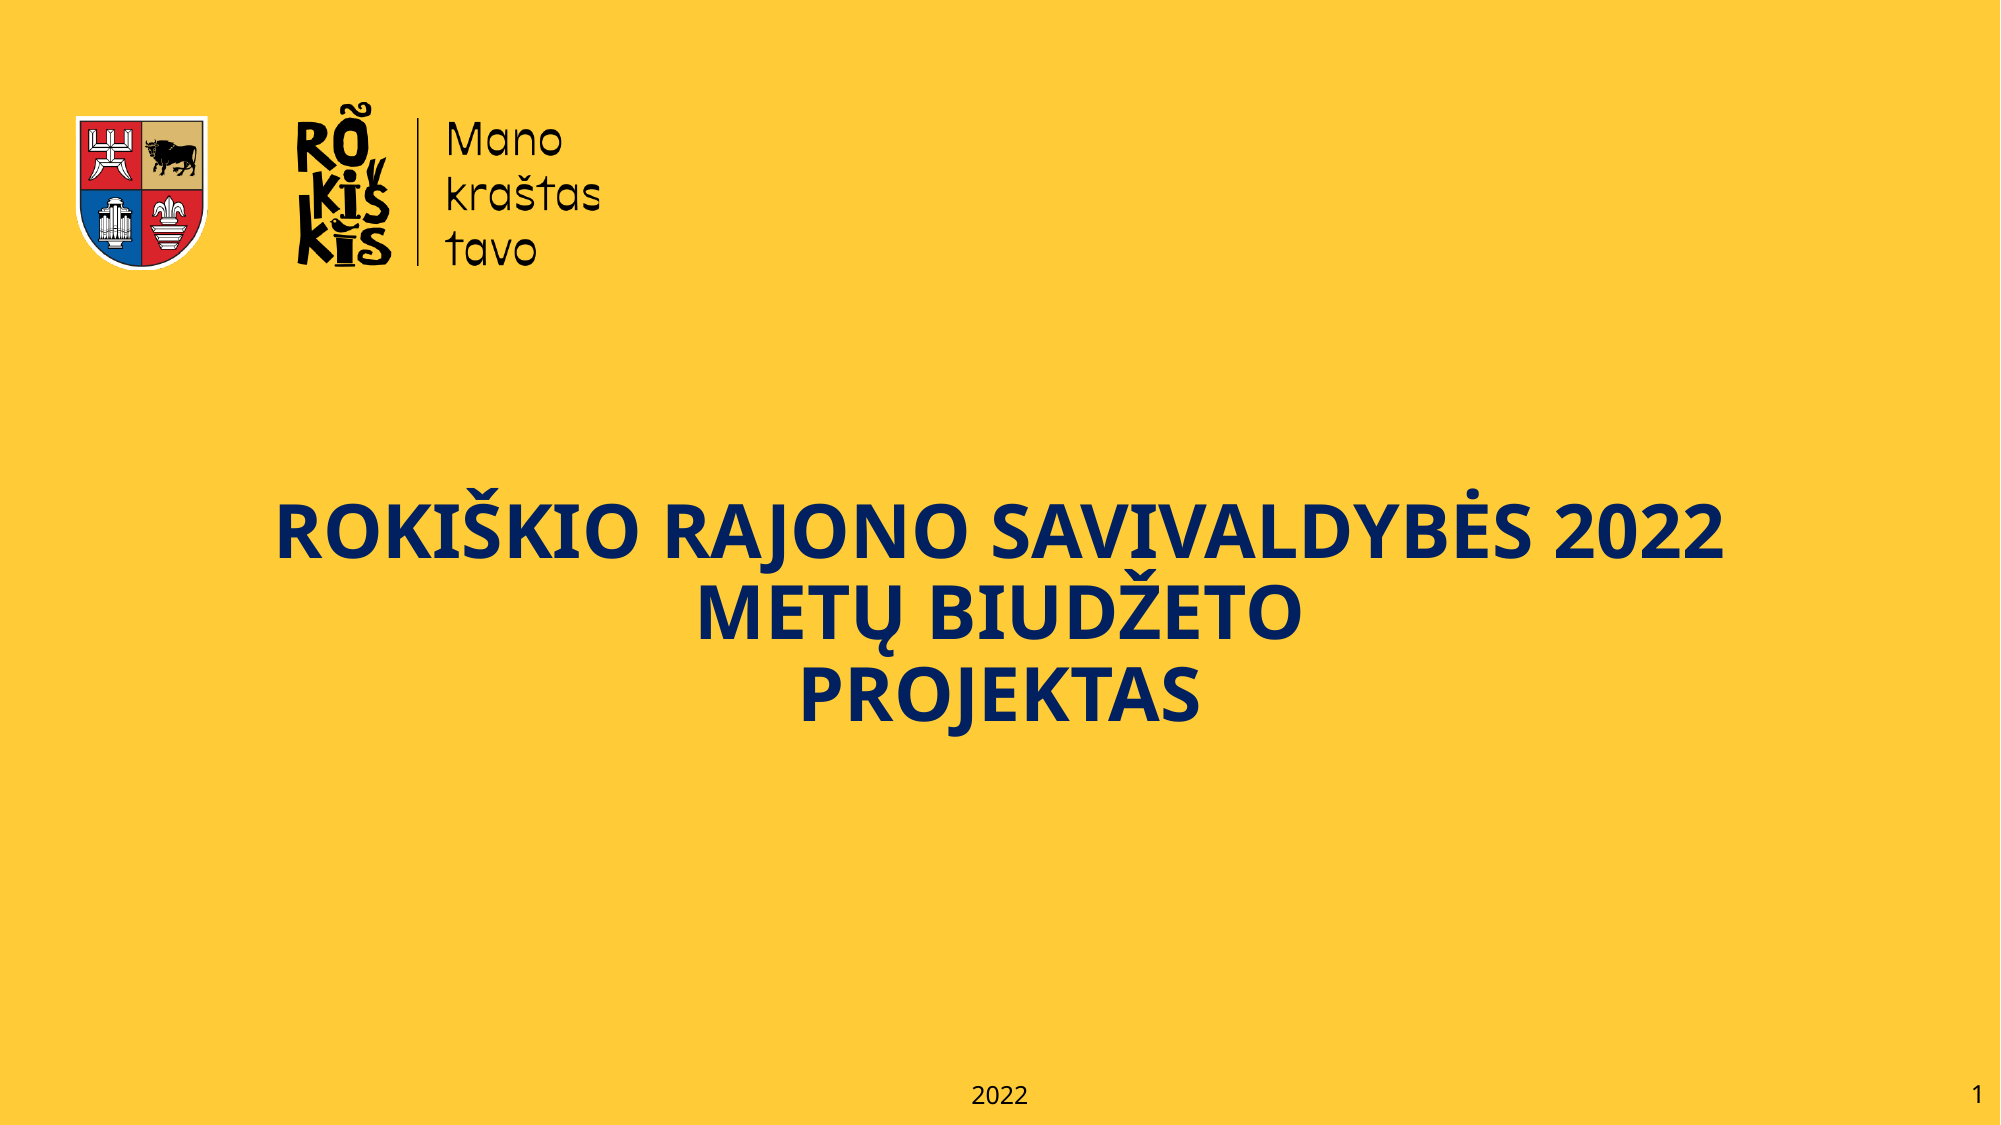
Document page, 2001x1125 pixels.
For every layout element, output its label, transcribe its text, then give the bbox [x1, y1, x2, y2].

title ROKIŠKIO RAJONO SAVIVALDYBĖS 2022 METŲ BIUDŽETO PROJEKTAS [249, 353, 1750, 745]
slide_number 1 [1550, 1065, 2000, 1125]
slide_number 2022 [774, 1065, 1225, 1125]
